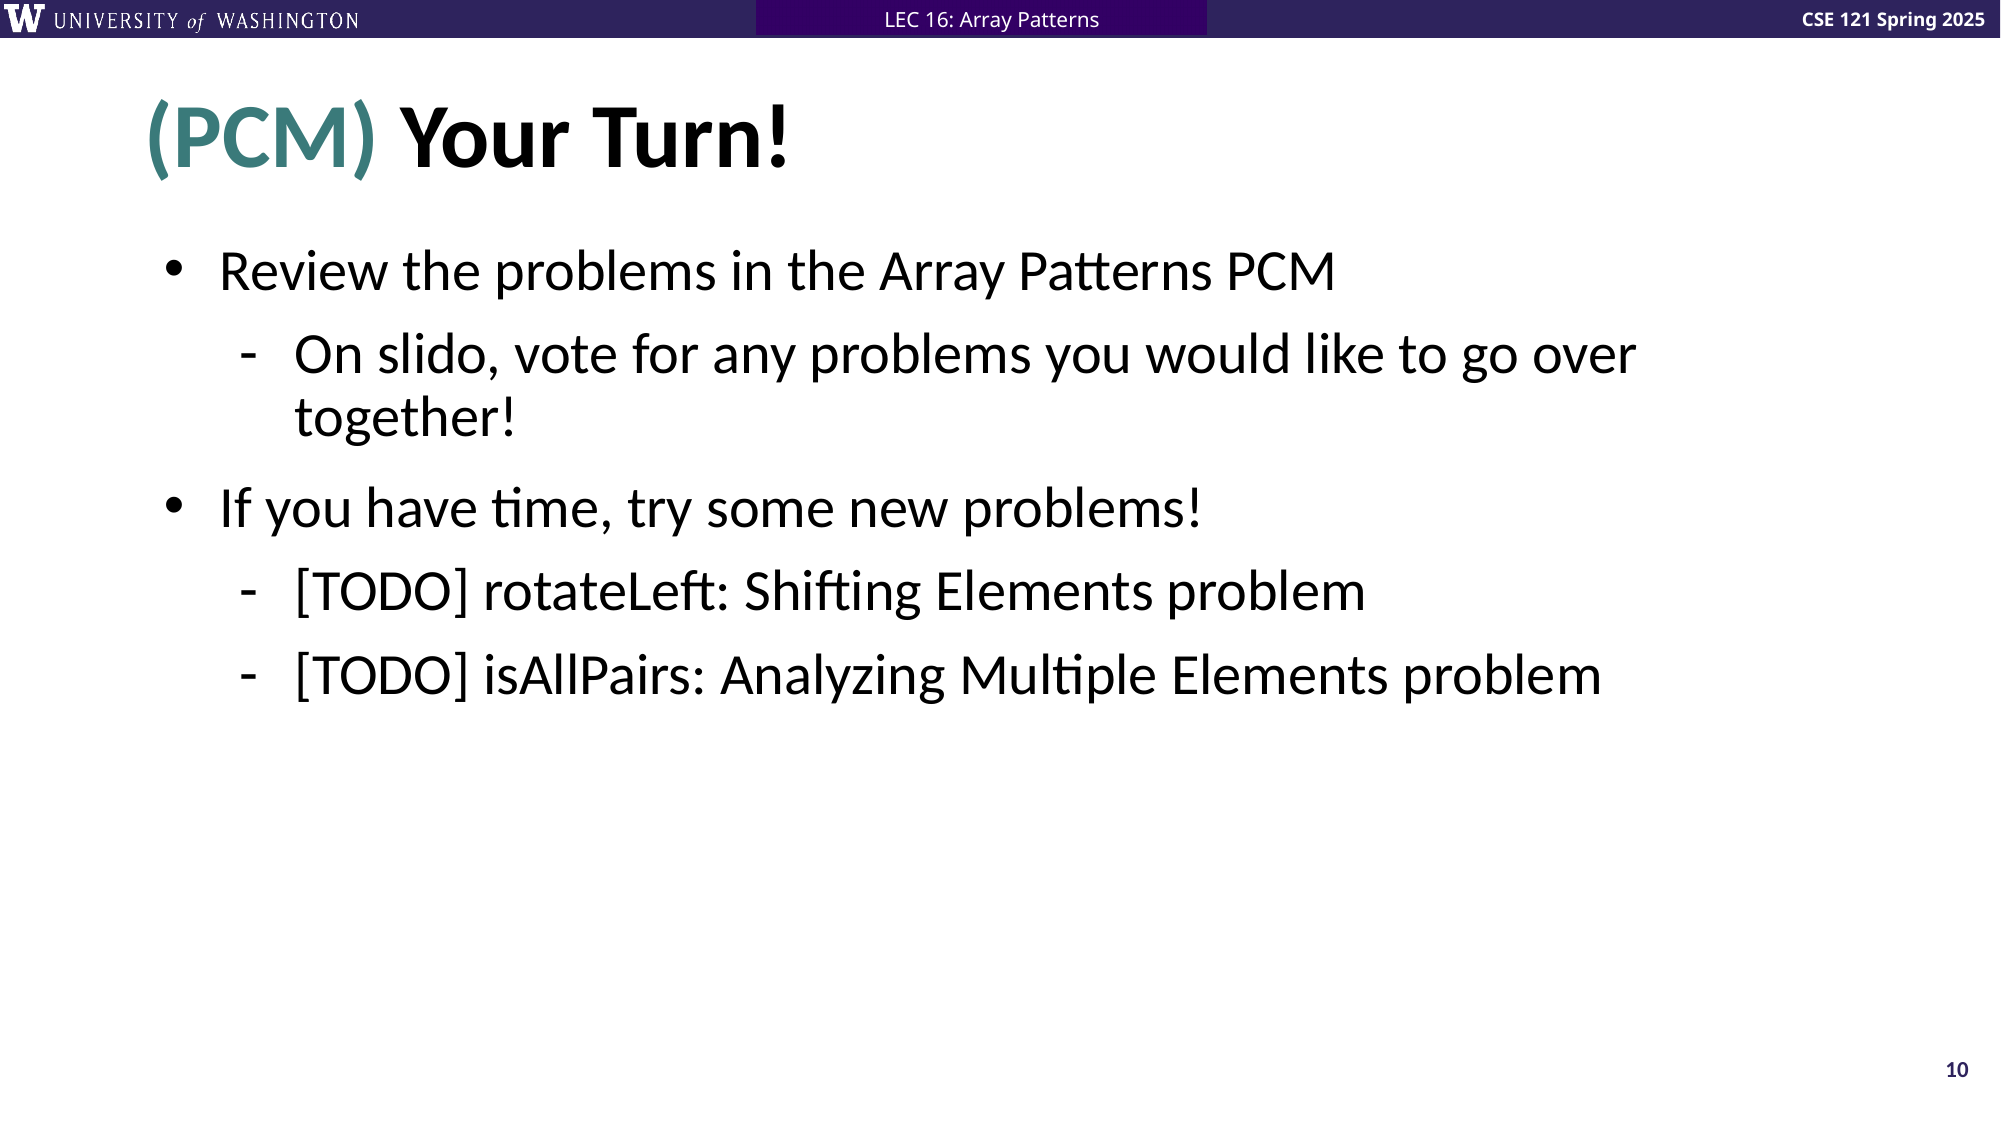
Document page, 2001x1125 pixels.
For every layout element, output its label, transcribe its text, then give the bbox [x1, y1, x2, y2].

picture [756, 0, 1207, 35]
slide_number 10 [1936, 1046, 1977, 1090]
picture [4, 4, 358, 33]
list Review the problems in the Array Patterns PCM On slido, vote for any problems you would like to go over together! If you have time, try some new problems! [TODO] rotateLeft: Shifting Elements problem [TODO] isAllPairs: Analyzing Multiple Elements problem [137, 224, 1863, 1090]
title (PCM) Your Turn! [137, 74, 1863, 200]
